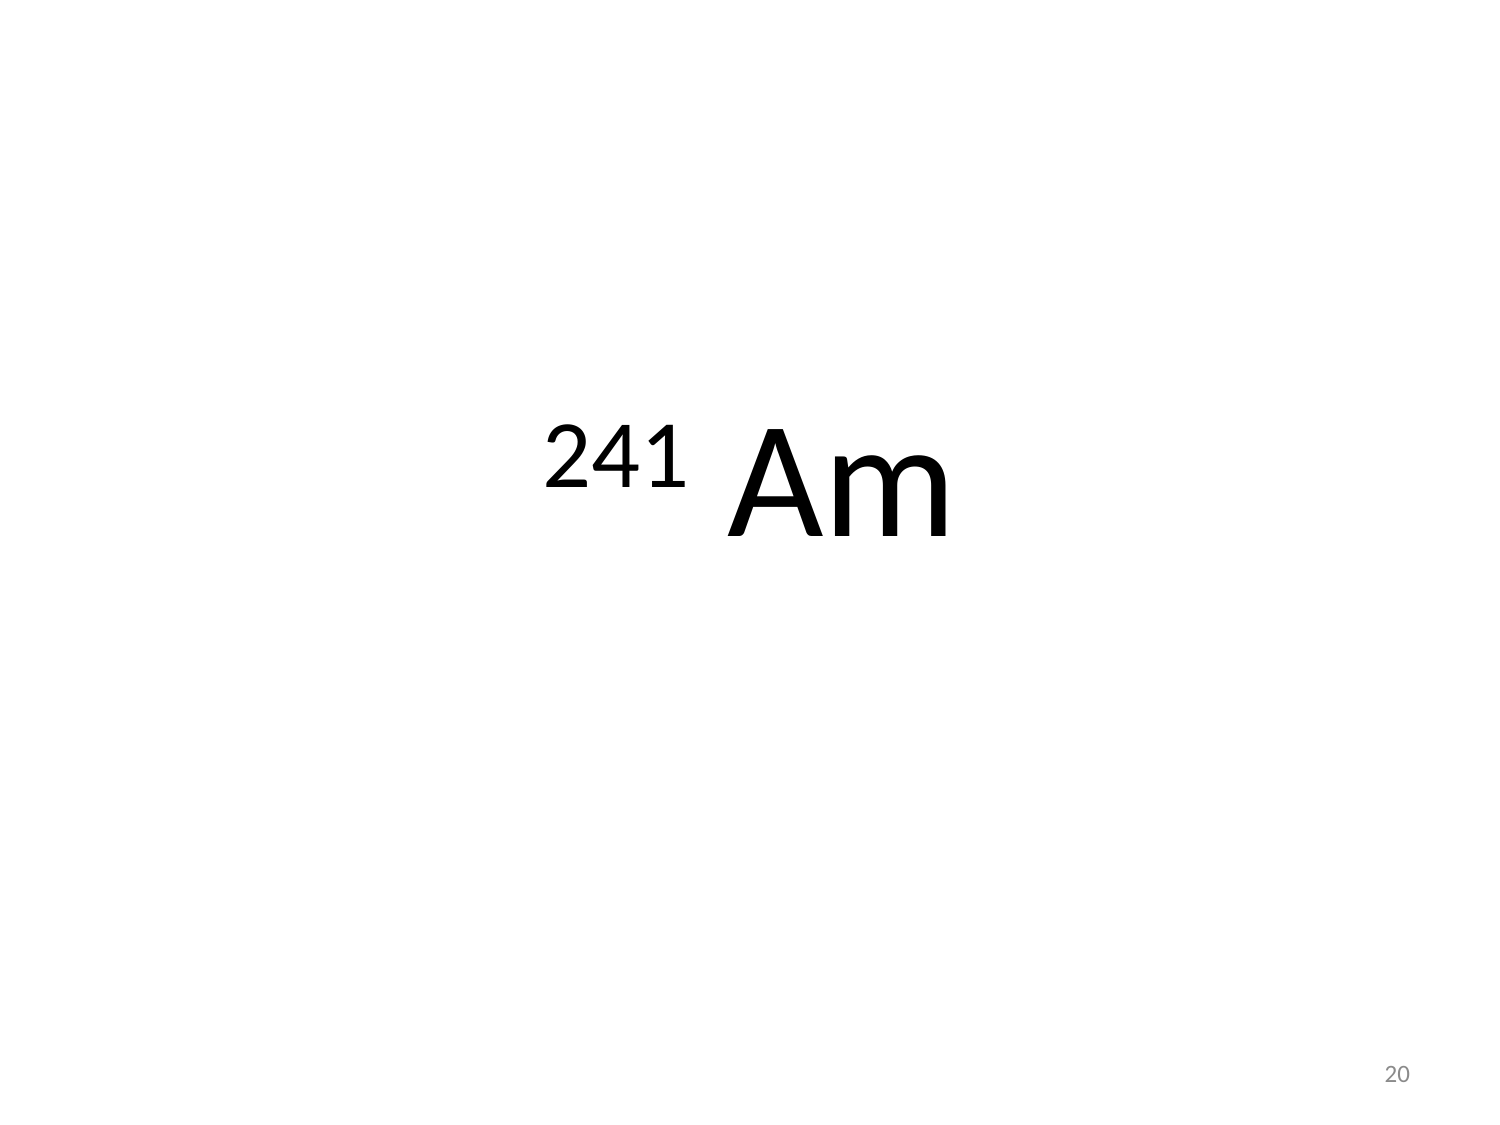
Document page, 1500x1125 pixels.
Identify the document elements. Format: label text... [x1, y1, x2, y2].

title 241 Am [112, 349, 1388, 591]
slide_number 20 [1074, 1042, 1425, 1103]
